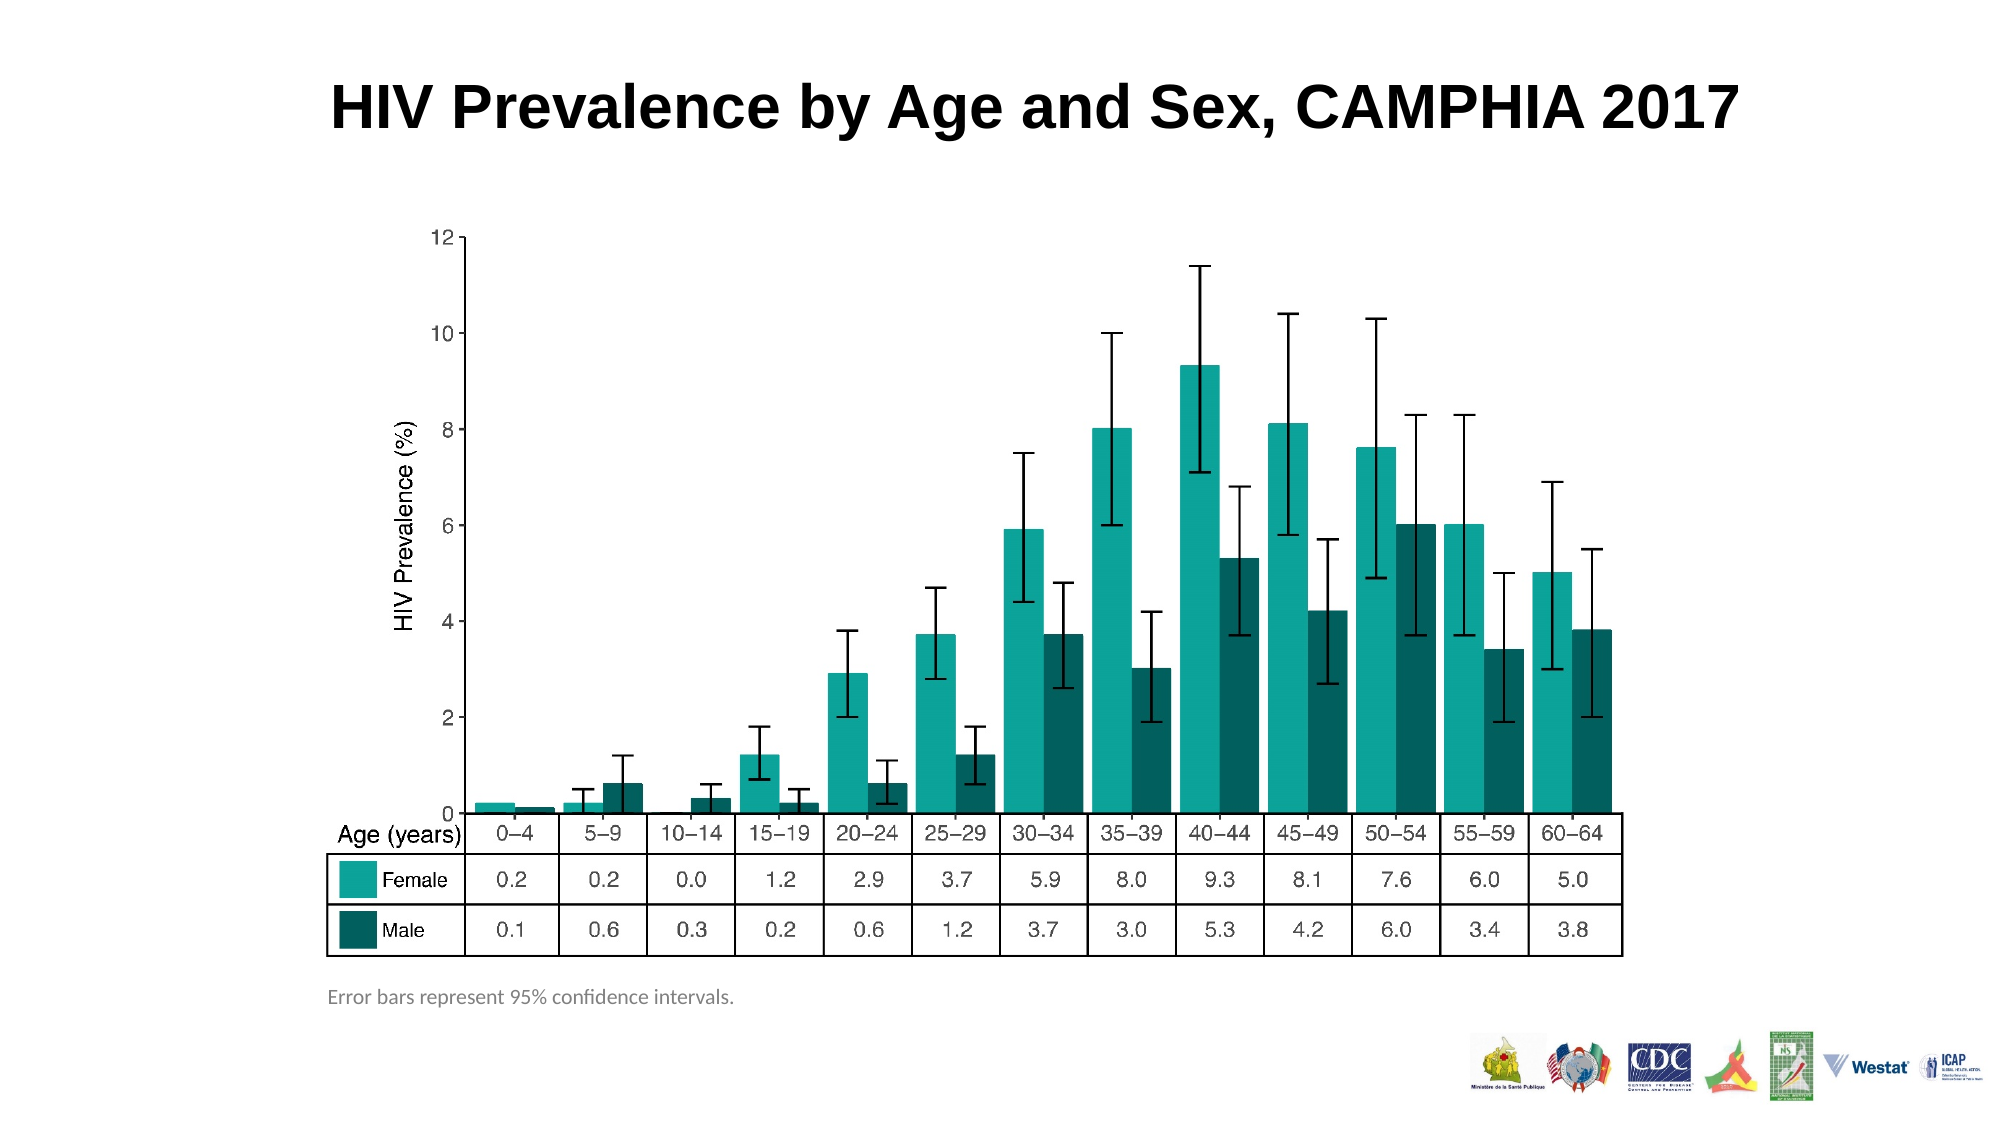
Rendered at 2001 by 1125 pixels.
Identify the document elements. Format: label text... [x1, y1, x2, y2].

picture [1465, 1027, 1988, 1105]
text_box HIV Prevalence by Age and Sex, CAMPHIA 2017 [315, 58, 1758, 149]
picture [308, 224, 1634, 976]
text_box Error bars represent 95% confidence intervals. [312, 976, 751, 1017]
